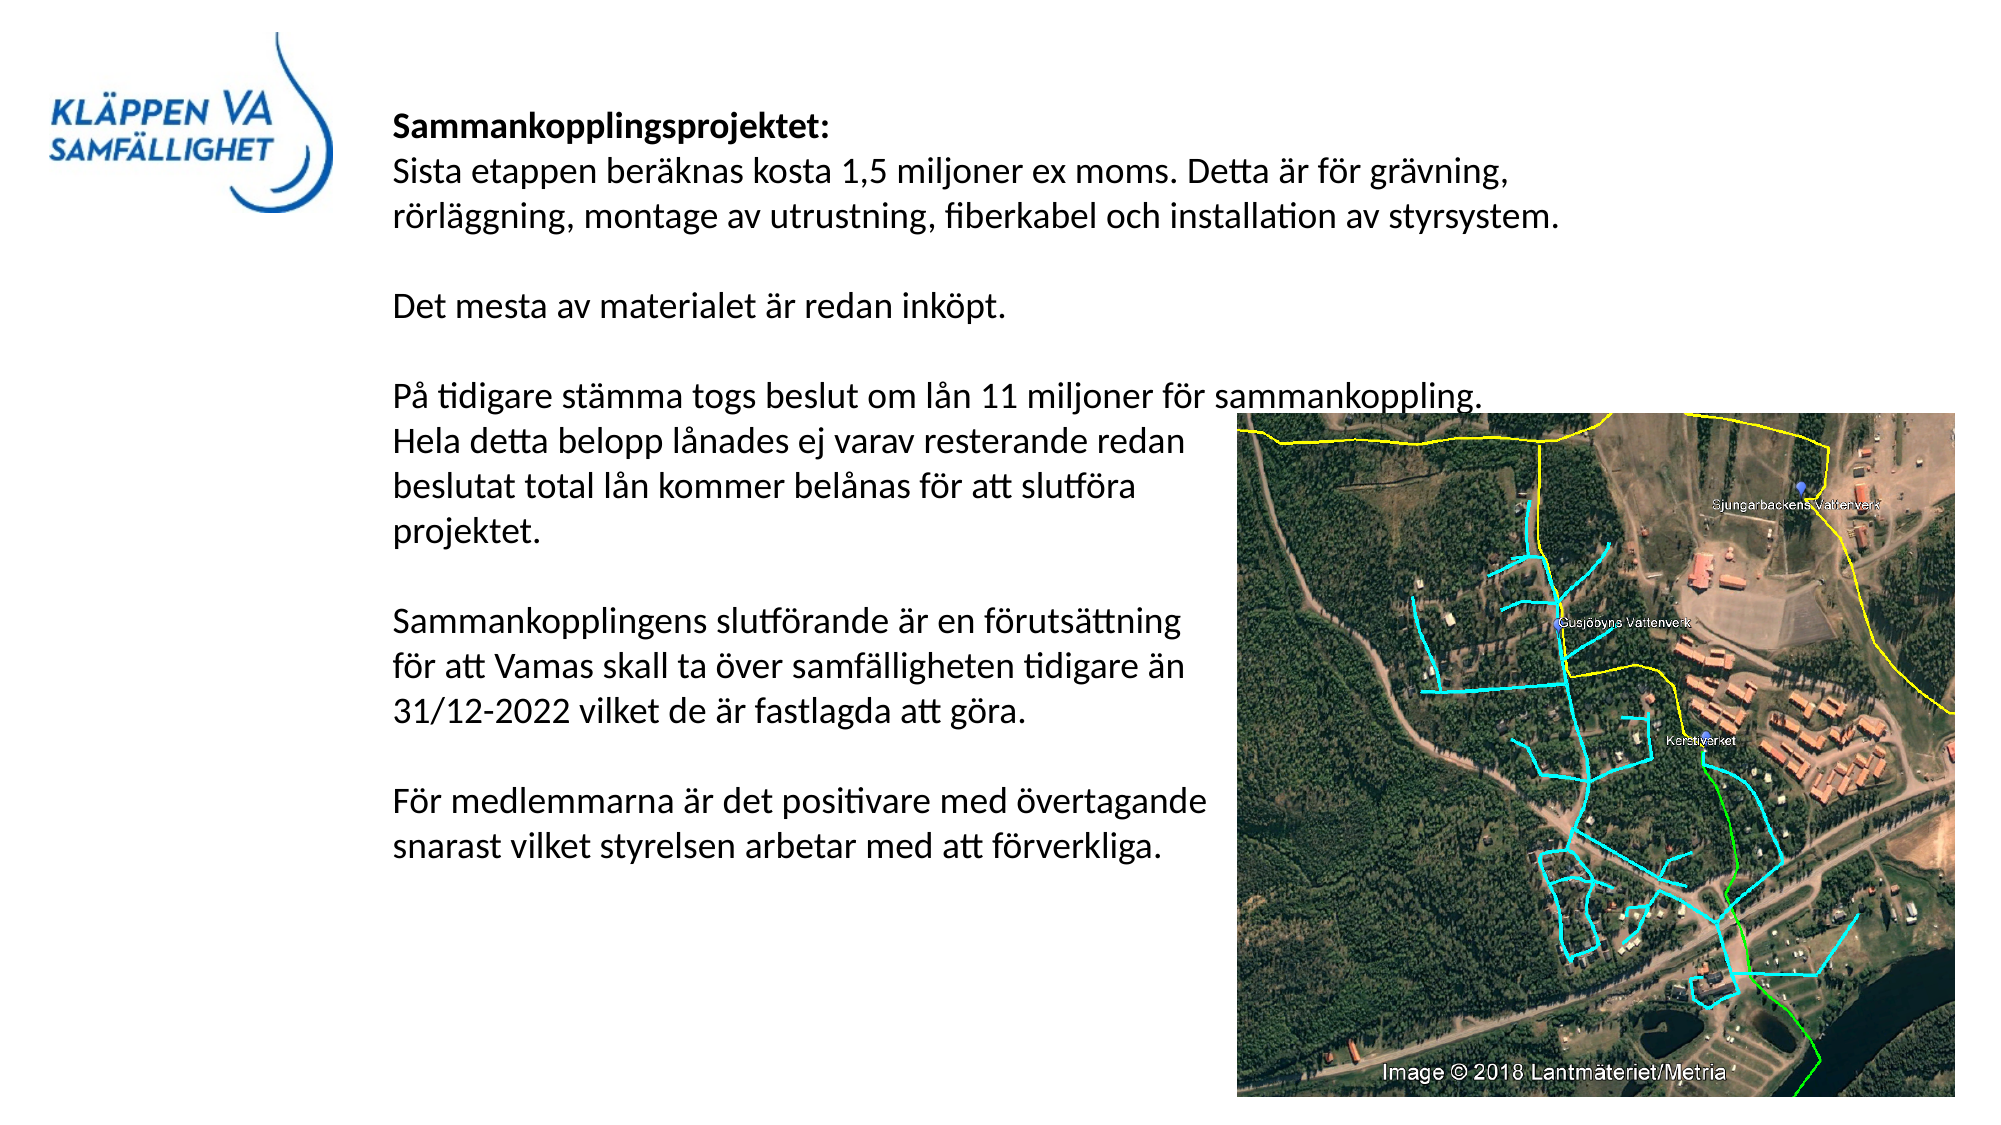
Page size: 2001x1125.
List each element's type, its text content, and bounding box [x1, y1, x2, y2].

picture [1237, 413, 1955, 1097]
text_box Sammankopplingsprojektet: Sista etappen beräknas kosta 1,5 miljoner ex moms. Detta är för grävning, rörläggning, montage av utrustning, fiberkabel och installation av styrsystem. Det mesta av materialet är redan inköpt. På tidigare stämma togs beslut om lån 11 miljoner för sammankoppling. Hela detta belopp lånades ej varav resterande redan beslutat total lån kommer belånas för att slutföra projektet. Sammankopplingens slutförande är en förutsättning för att Vamas skall ta över samfälligheten tidigare än 31/12-2022 vilket de är fastlagda att göra. För medlemmarna är det positivare med övertagande snarast vilket styrelsen arbetar med att förverkliga. [378, 94, 1716, 964]
picture [49, 32, 333, 213]
